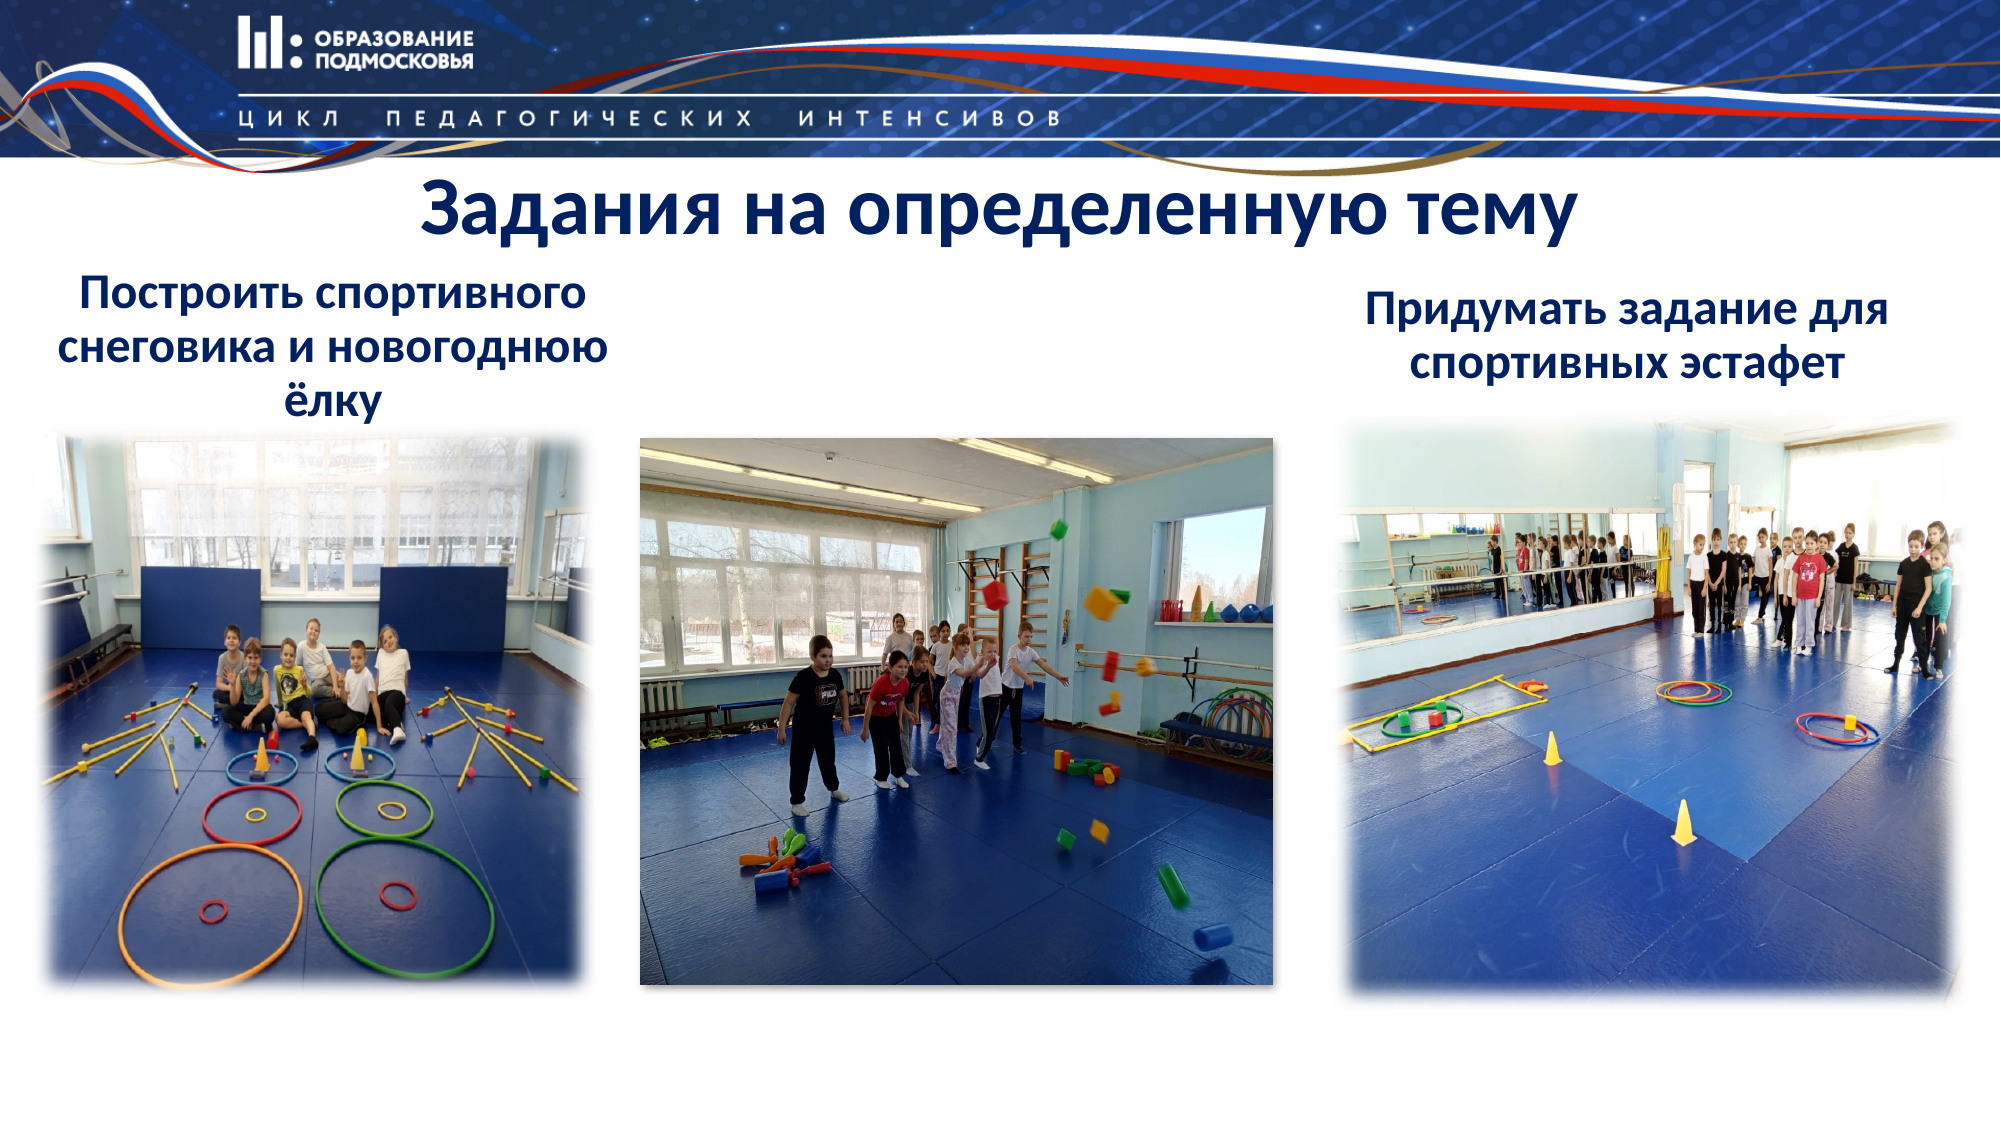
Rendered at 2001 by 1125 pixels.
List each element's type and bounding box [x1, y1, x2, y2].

list [32, 424, 597, 999]
list [1331, 409, 1967, 1011]
picture [0, 0, 2000, 1125]
